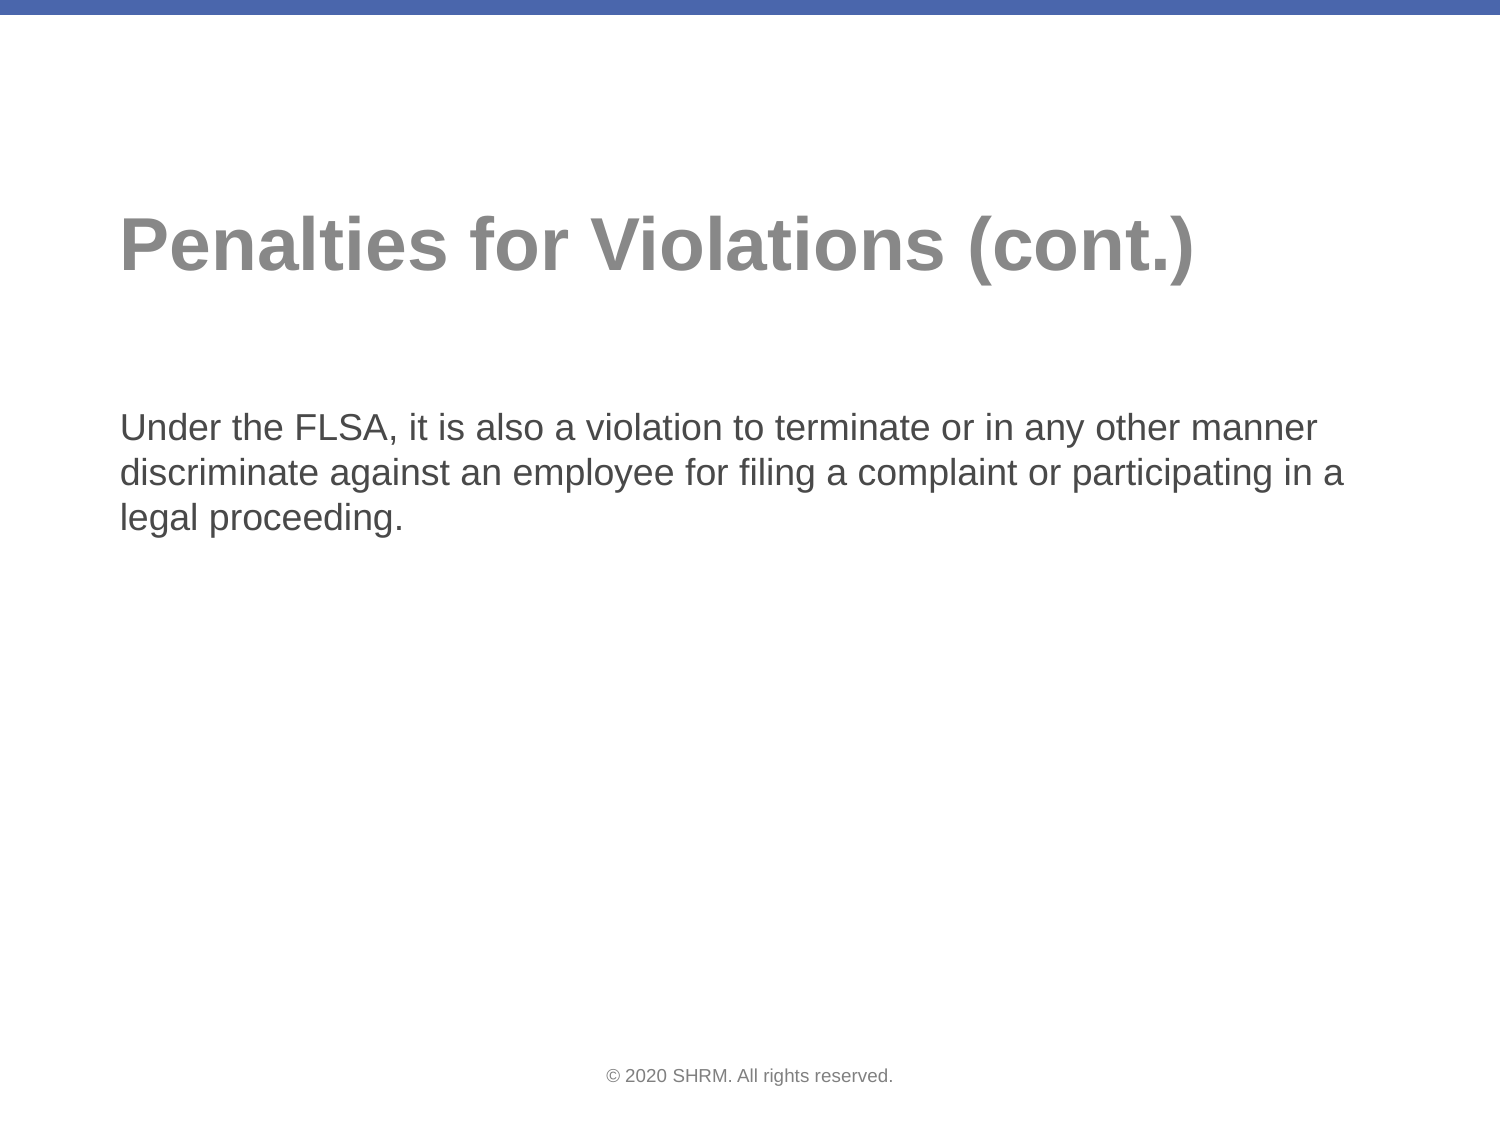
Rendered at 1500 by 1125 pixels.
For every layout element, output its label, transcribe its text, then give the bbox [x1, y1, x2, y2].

title Penalties for Violations (cont.) [105, 104, 1403, 293]
list Under the FLSA, it is also a violation to terminate or in any other manner discriminate against an employee for filing a complaint or participating in a legal proceeding. [105, 322, 1403, 998]
